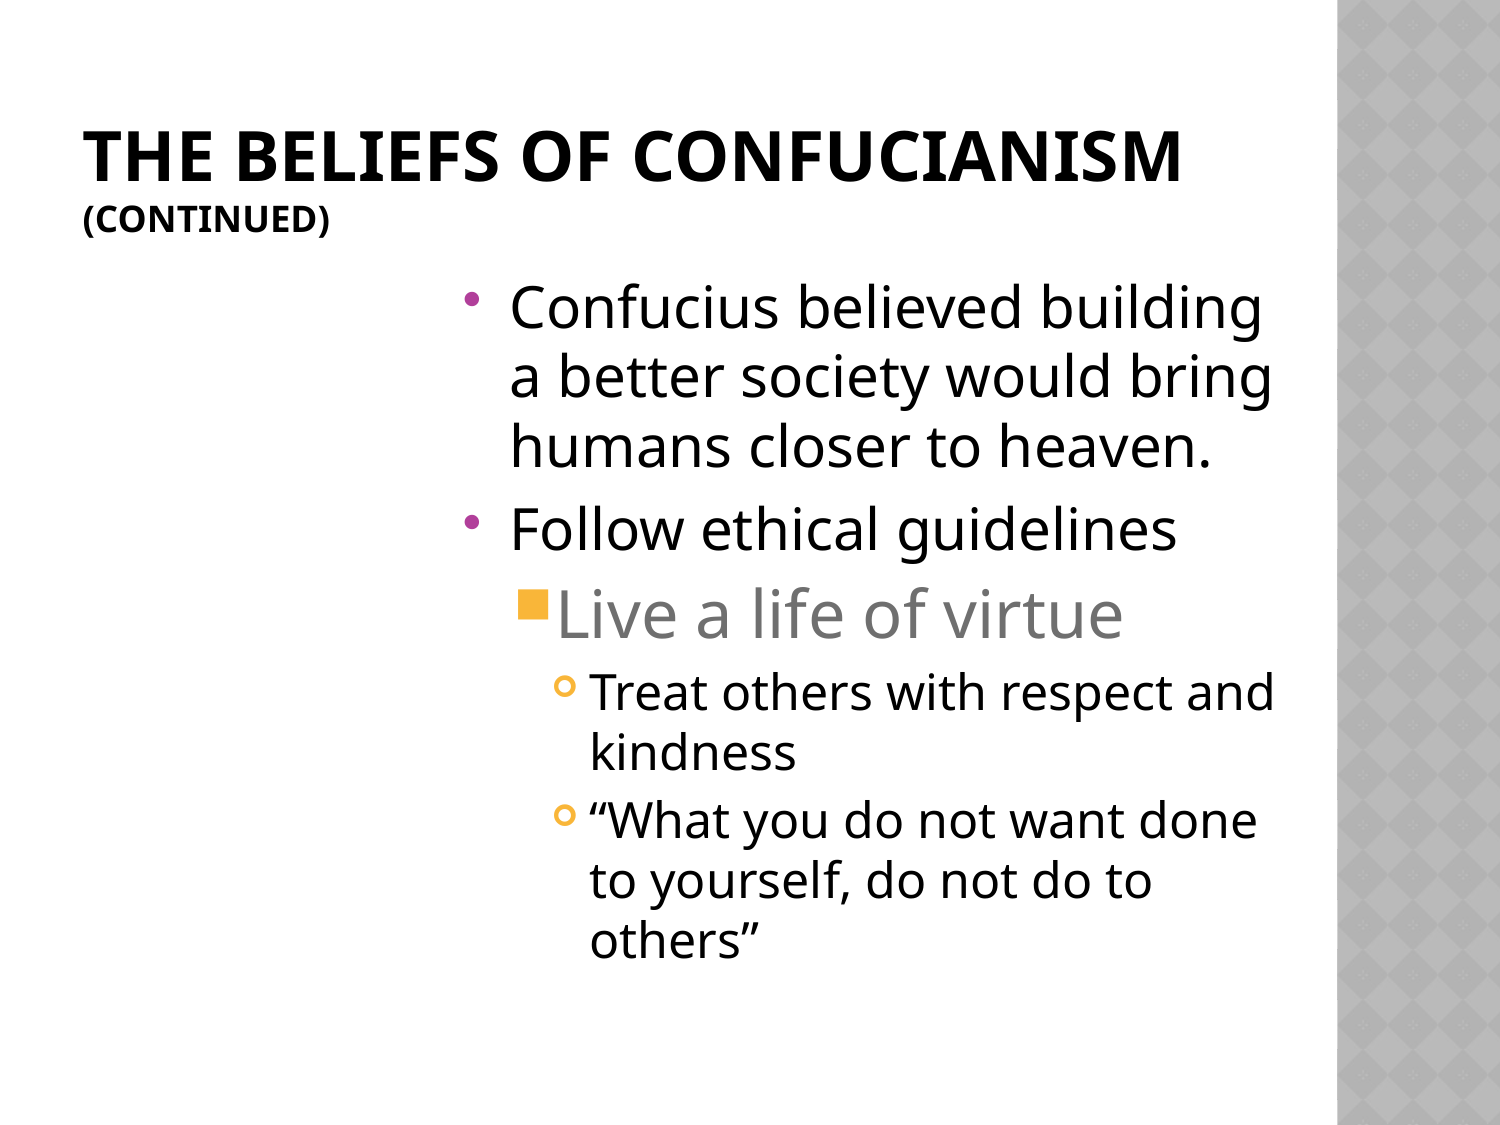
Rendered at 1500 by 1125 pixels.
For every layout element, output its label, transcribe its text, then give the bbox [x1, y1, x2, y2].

title The Beliefs of Confucianism (Continued) [75, 52, 1263, 240]
list Confucius believed building a better society would bring humans closer to heaven. Follow ethical guidelines Live a life of virtue Treat others with respect and kindness “What you do not want done to yourself, do not do to others” [450, 262, 1325, 1005]
